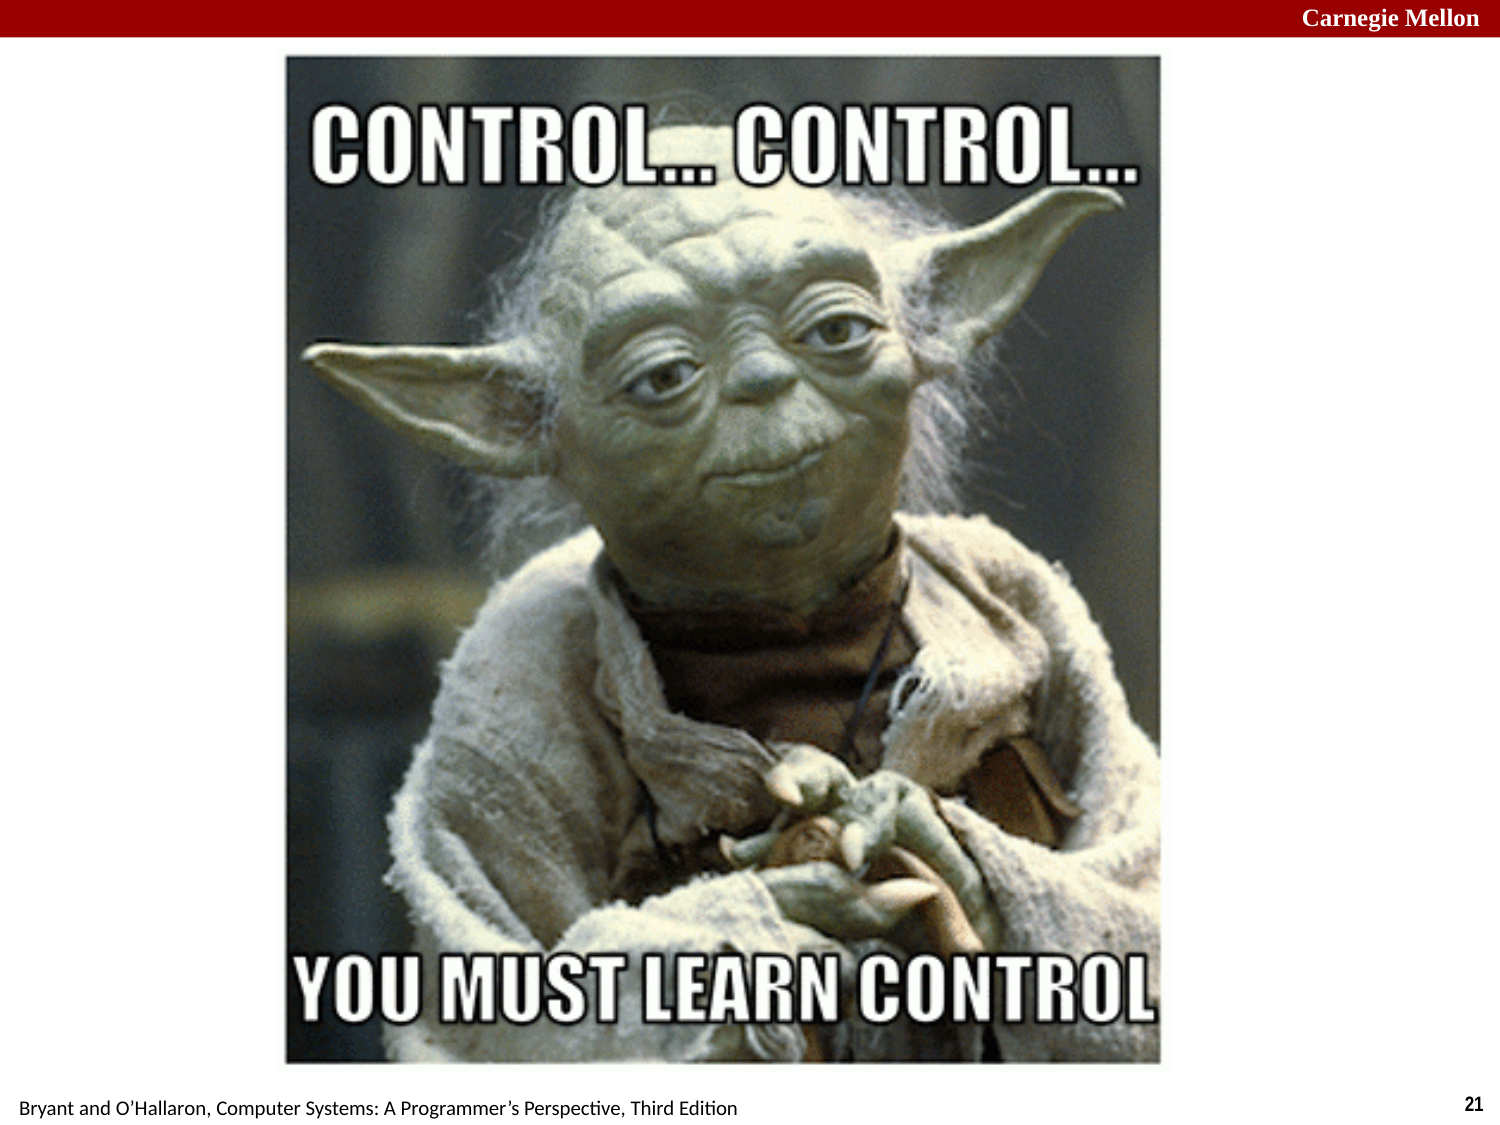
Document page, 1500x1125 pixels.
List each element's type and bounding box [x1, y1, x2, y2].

list [277, 48, 1171, 1073]
